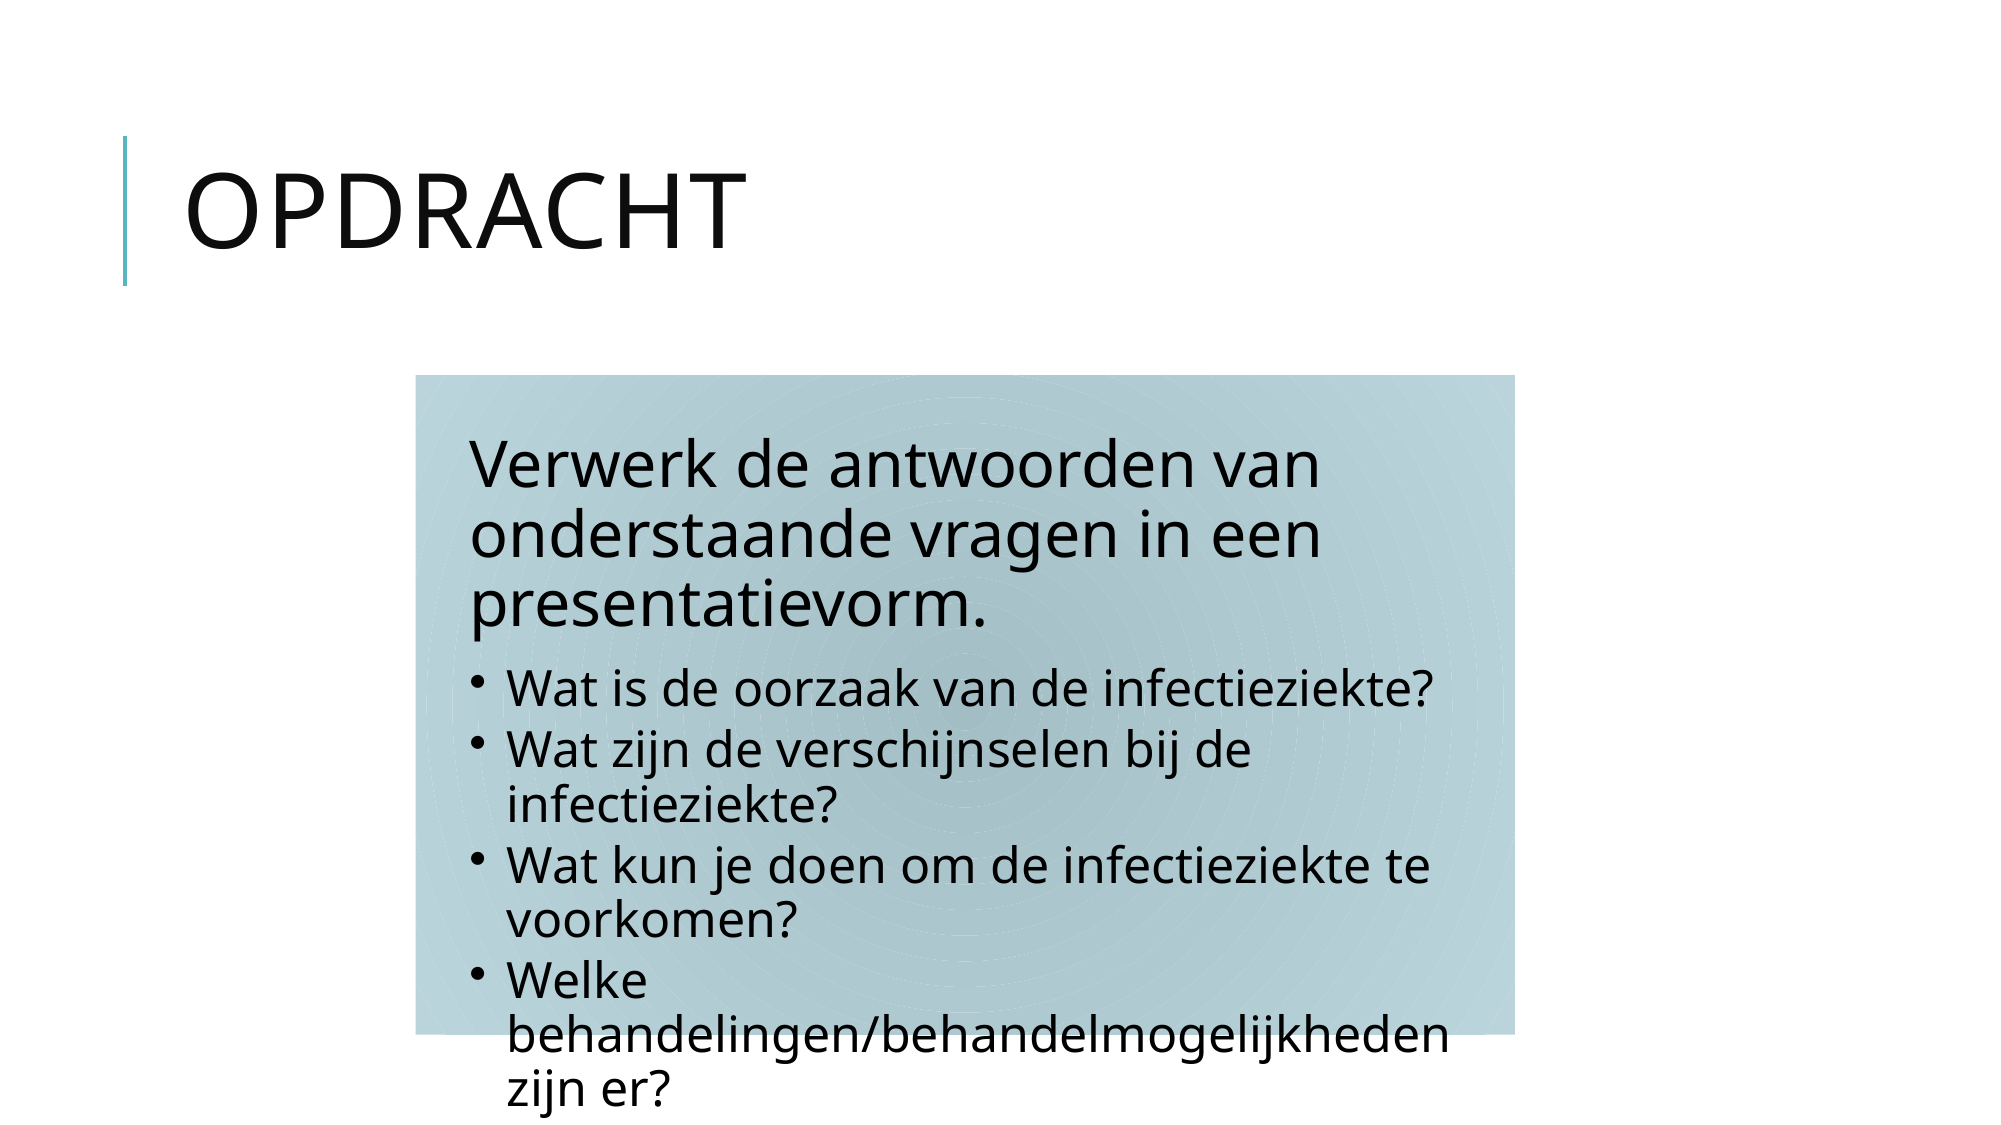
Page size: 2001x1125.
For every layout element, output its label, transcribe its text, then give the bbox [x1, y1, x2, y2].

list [167, 374, 1763, 1036]
title Opdracht [168, 96, 1763, 342]
